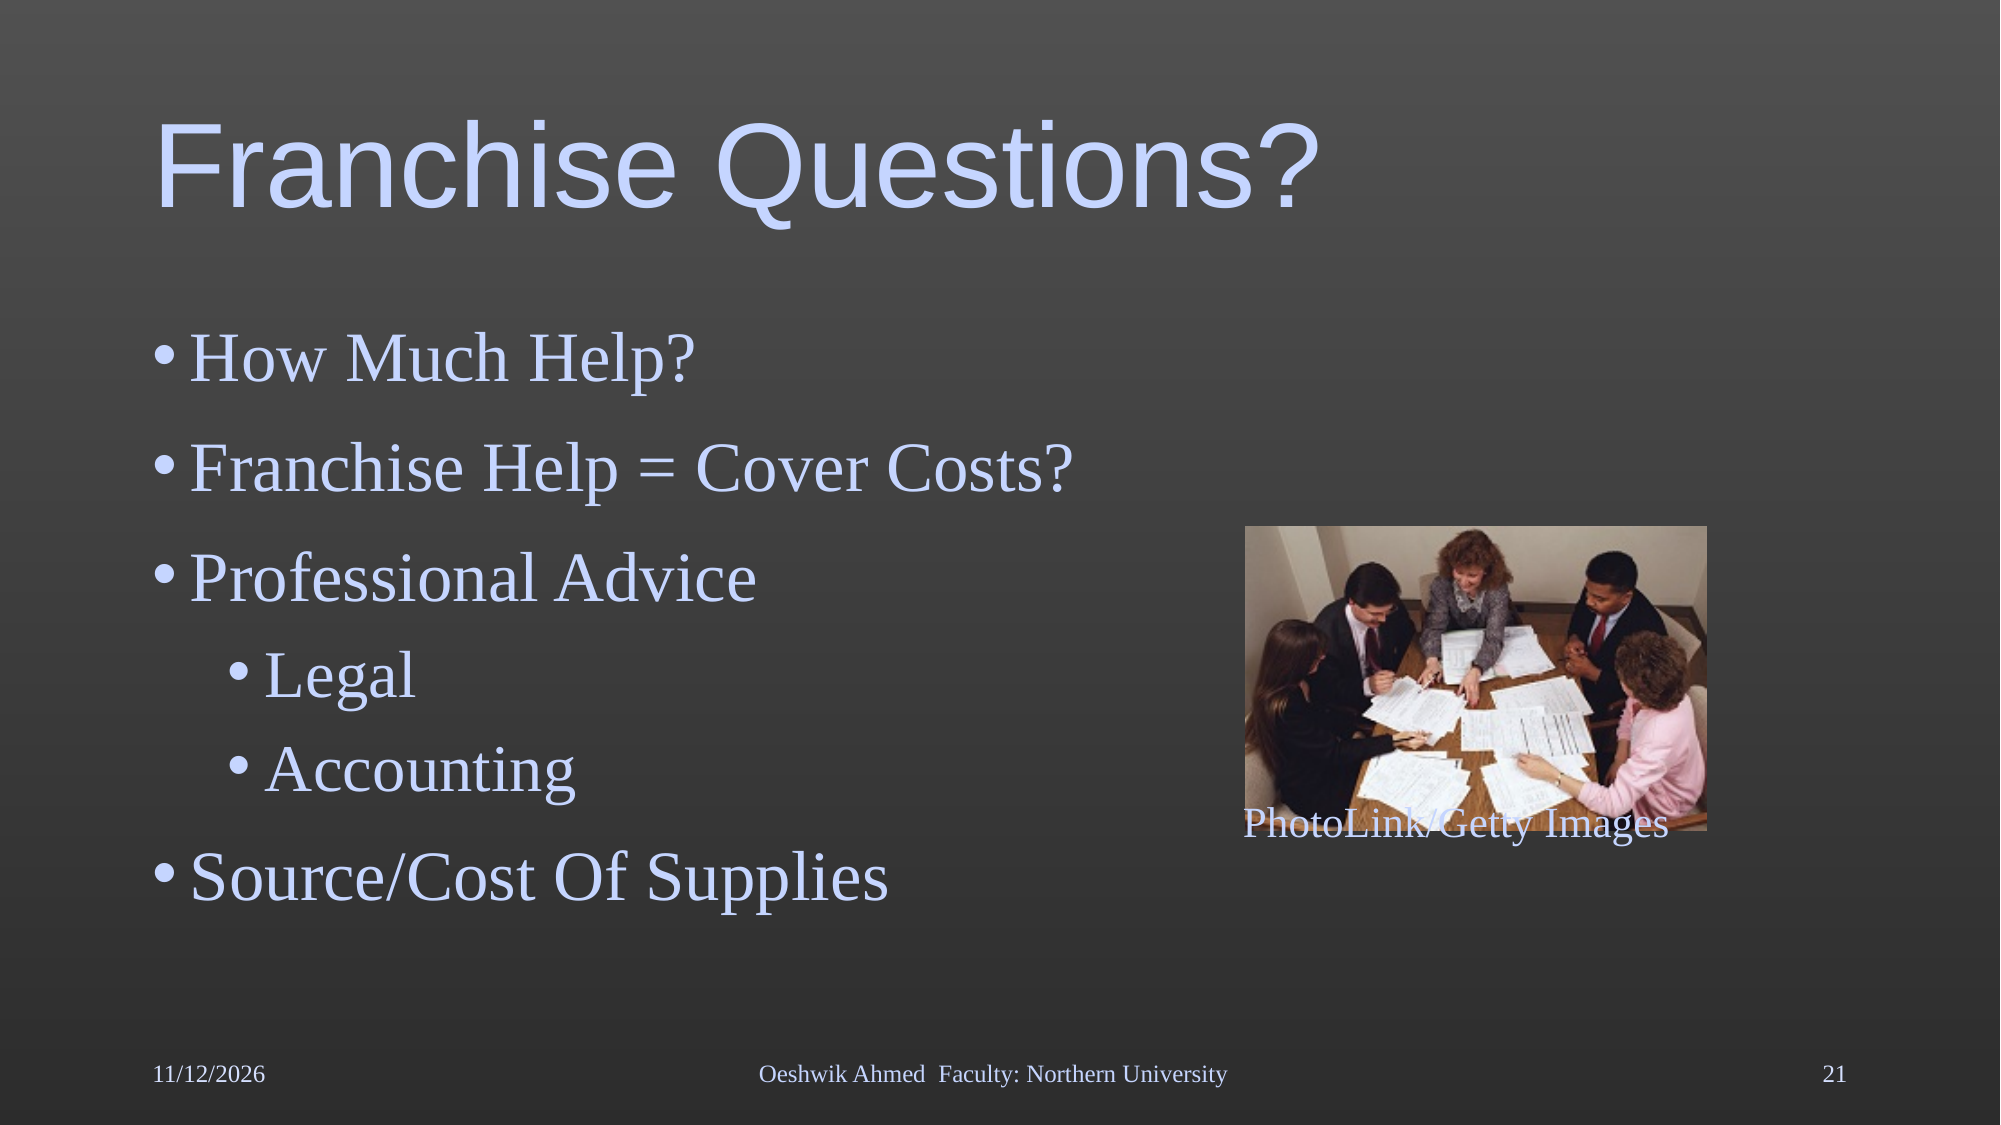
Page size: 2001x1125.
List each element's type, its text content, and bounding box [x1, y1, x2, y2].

list How Much Help? Franchise Help = Cover Costs? Professional Advice Legal Accounting Source/Cost Of Supplies [137, 299, 1863, 1014]
footer Oeshwik Ahmed Faculty: Northern University [662, 1042, 1338, 1103]
title Franchise Questions? [137, 59, 1863, 278]
slide_number 21 [1412, 1042, 1863, 1103]
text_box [1227, 526, 1707, 907]
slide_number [137, 1042, 588, 1103]
